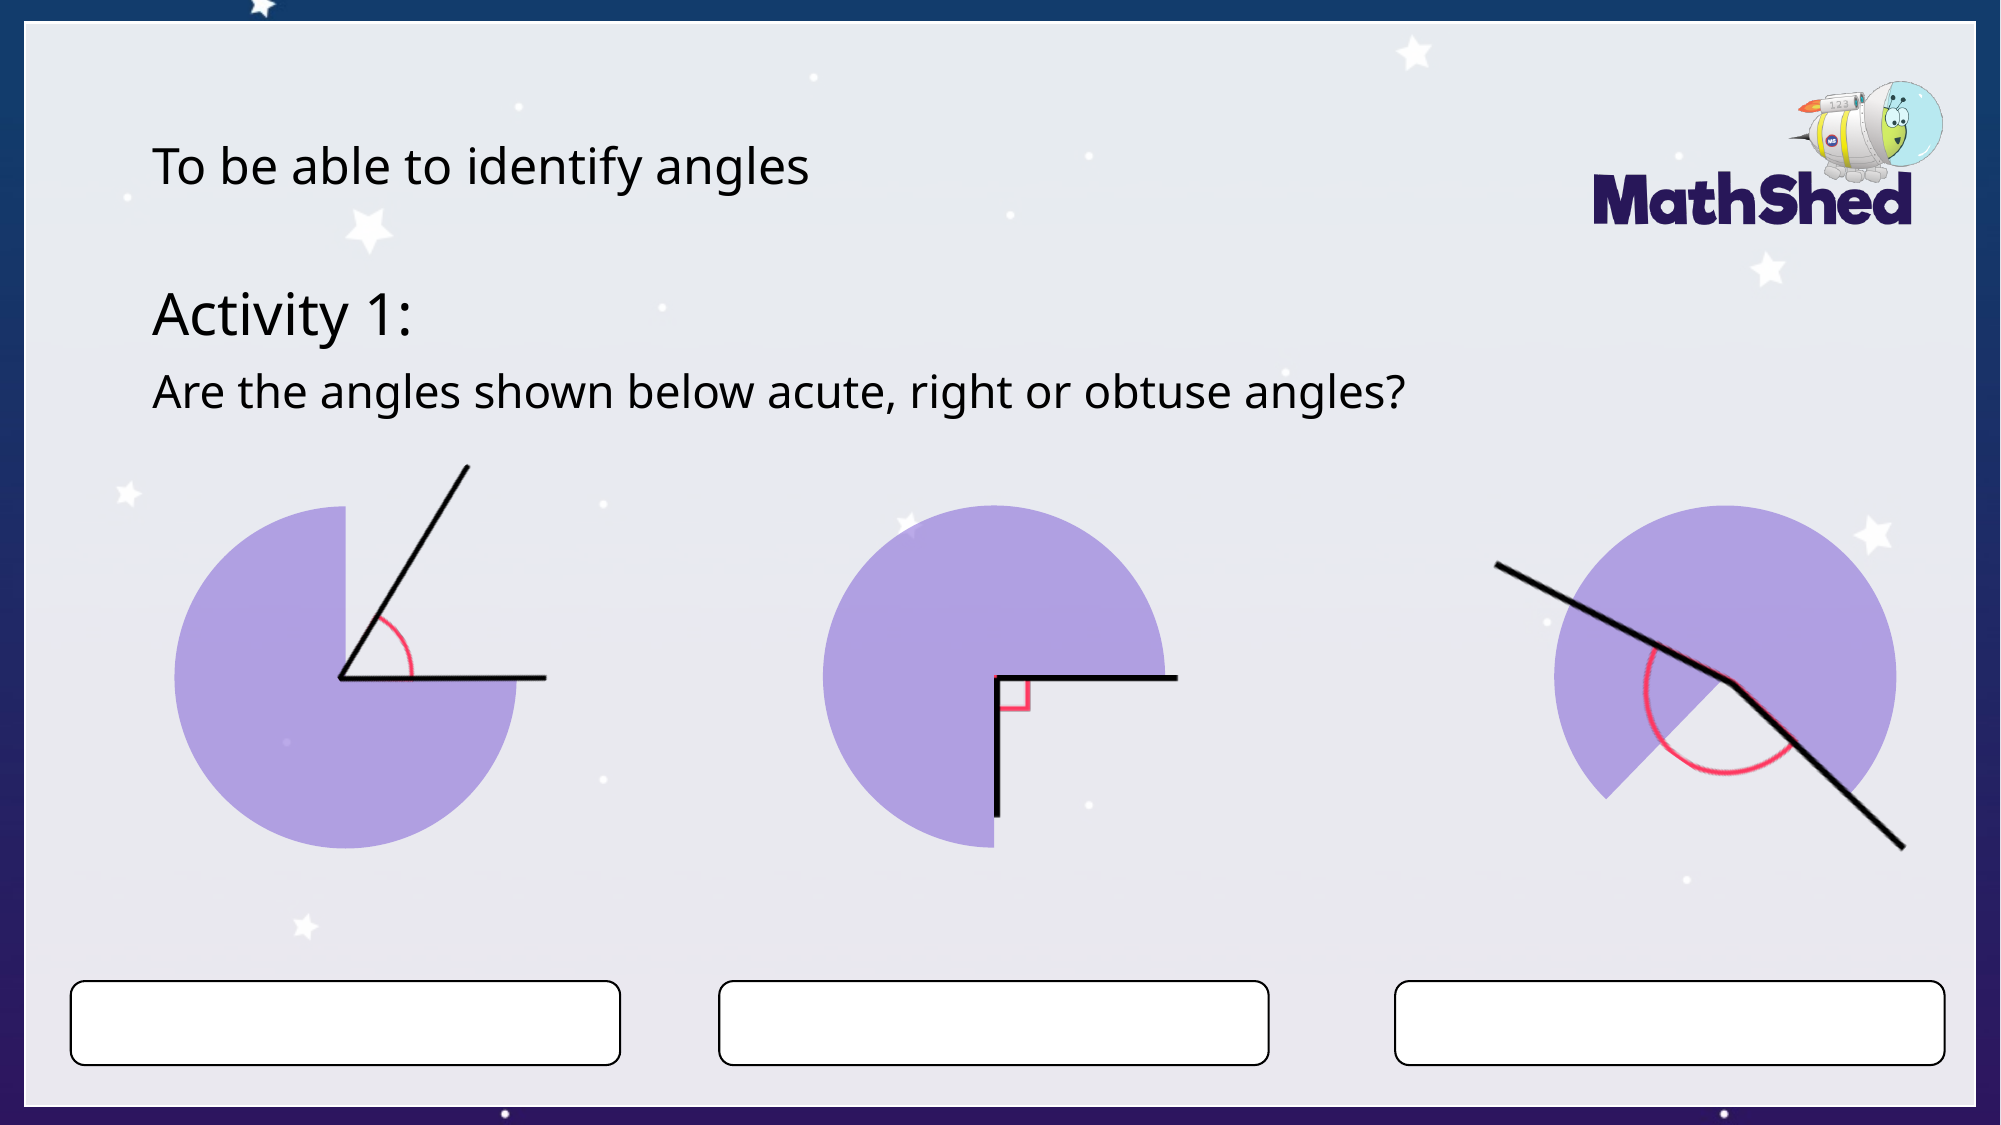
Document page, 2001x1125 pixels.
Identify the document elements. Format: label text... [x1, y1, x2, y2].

text_box acute angle [69, 980, 622, 1067]
text_box obtuse angle [1394, 980, 1946, 1067]
text_box [1553, 606, 1646, 801]
text_box [173, 505, 509, 850]
list Activity 1: Are the angles shown below acute, right or obtuse angles? [137, 277, 1945, 992]
title To be able to identify angles [137, 59, 1578, 277]
text_box [1745, 505, 1898, 793]
text_box right angle [718, 980, 1270, 1067]
picture [0, 0, 2001, 1125]
text_box [821, 504, 1167, 849]
text_box [1572, 523, 1646, 635]
